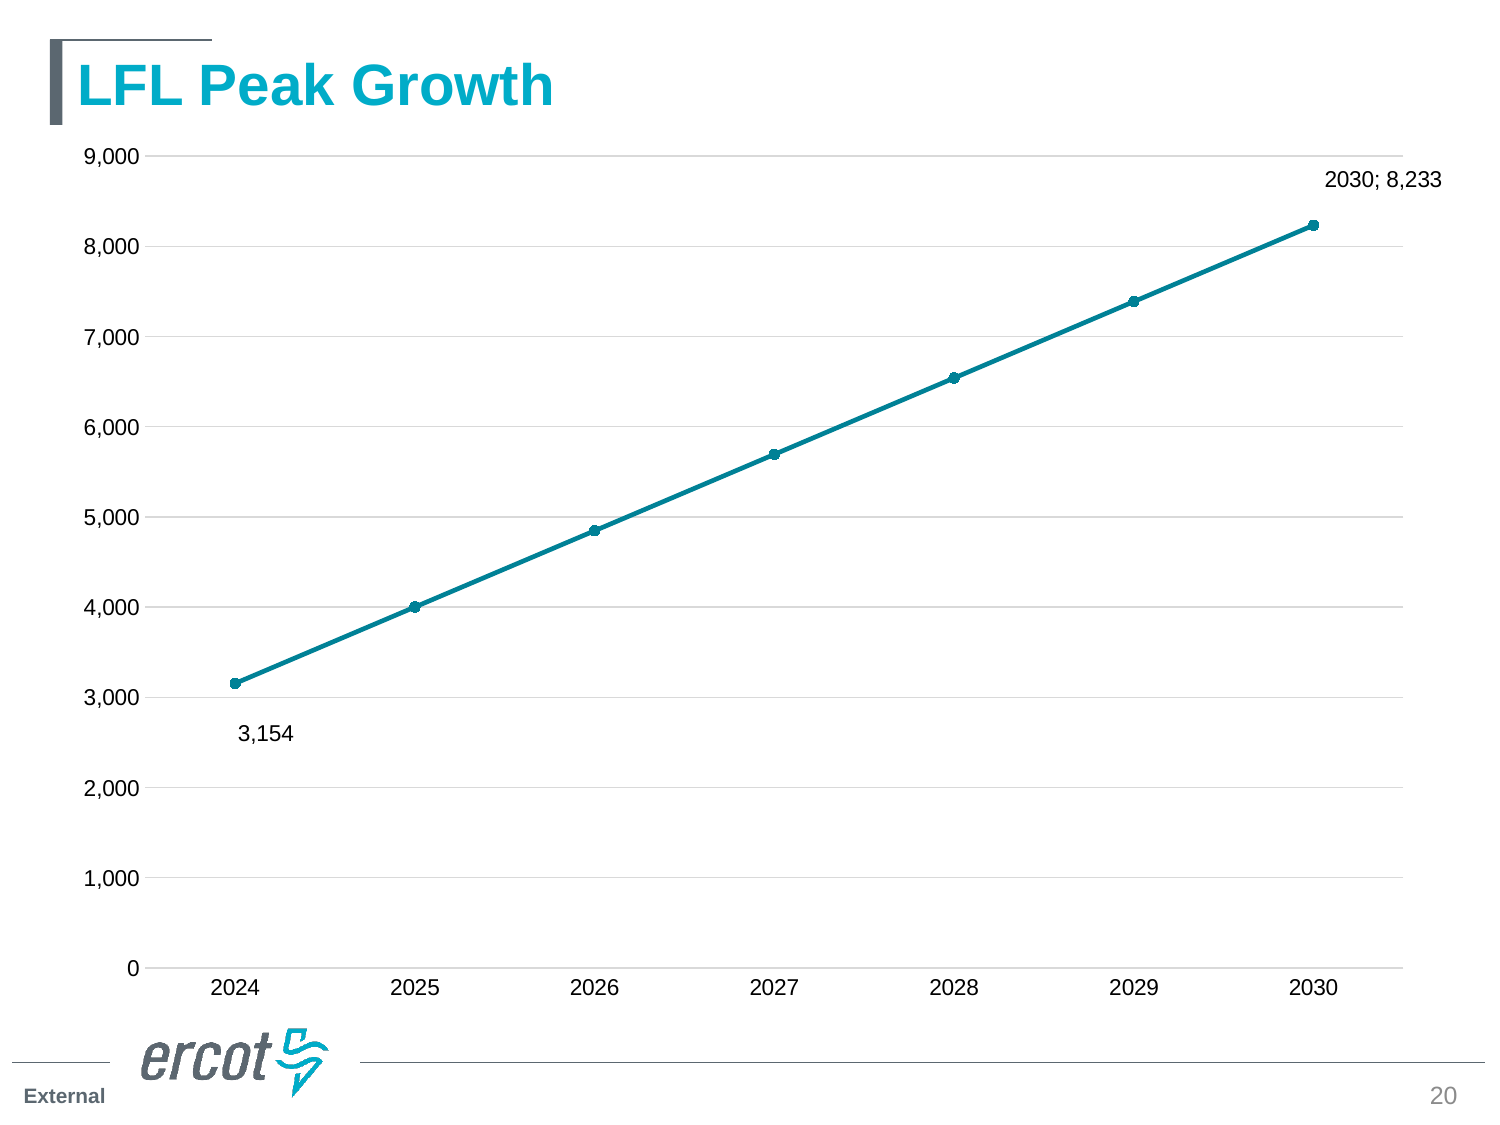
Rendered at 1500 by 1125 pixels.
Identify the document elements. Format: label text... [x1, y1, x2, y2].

picture [137, 1024, 332, 1100]
slide_number 20 [1400, 1076, 1488, 1113]
chart [56, 124, 1444, 1019]
title LFL Peak Growth [62, 39, 1450, 125]
